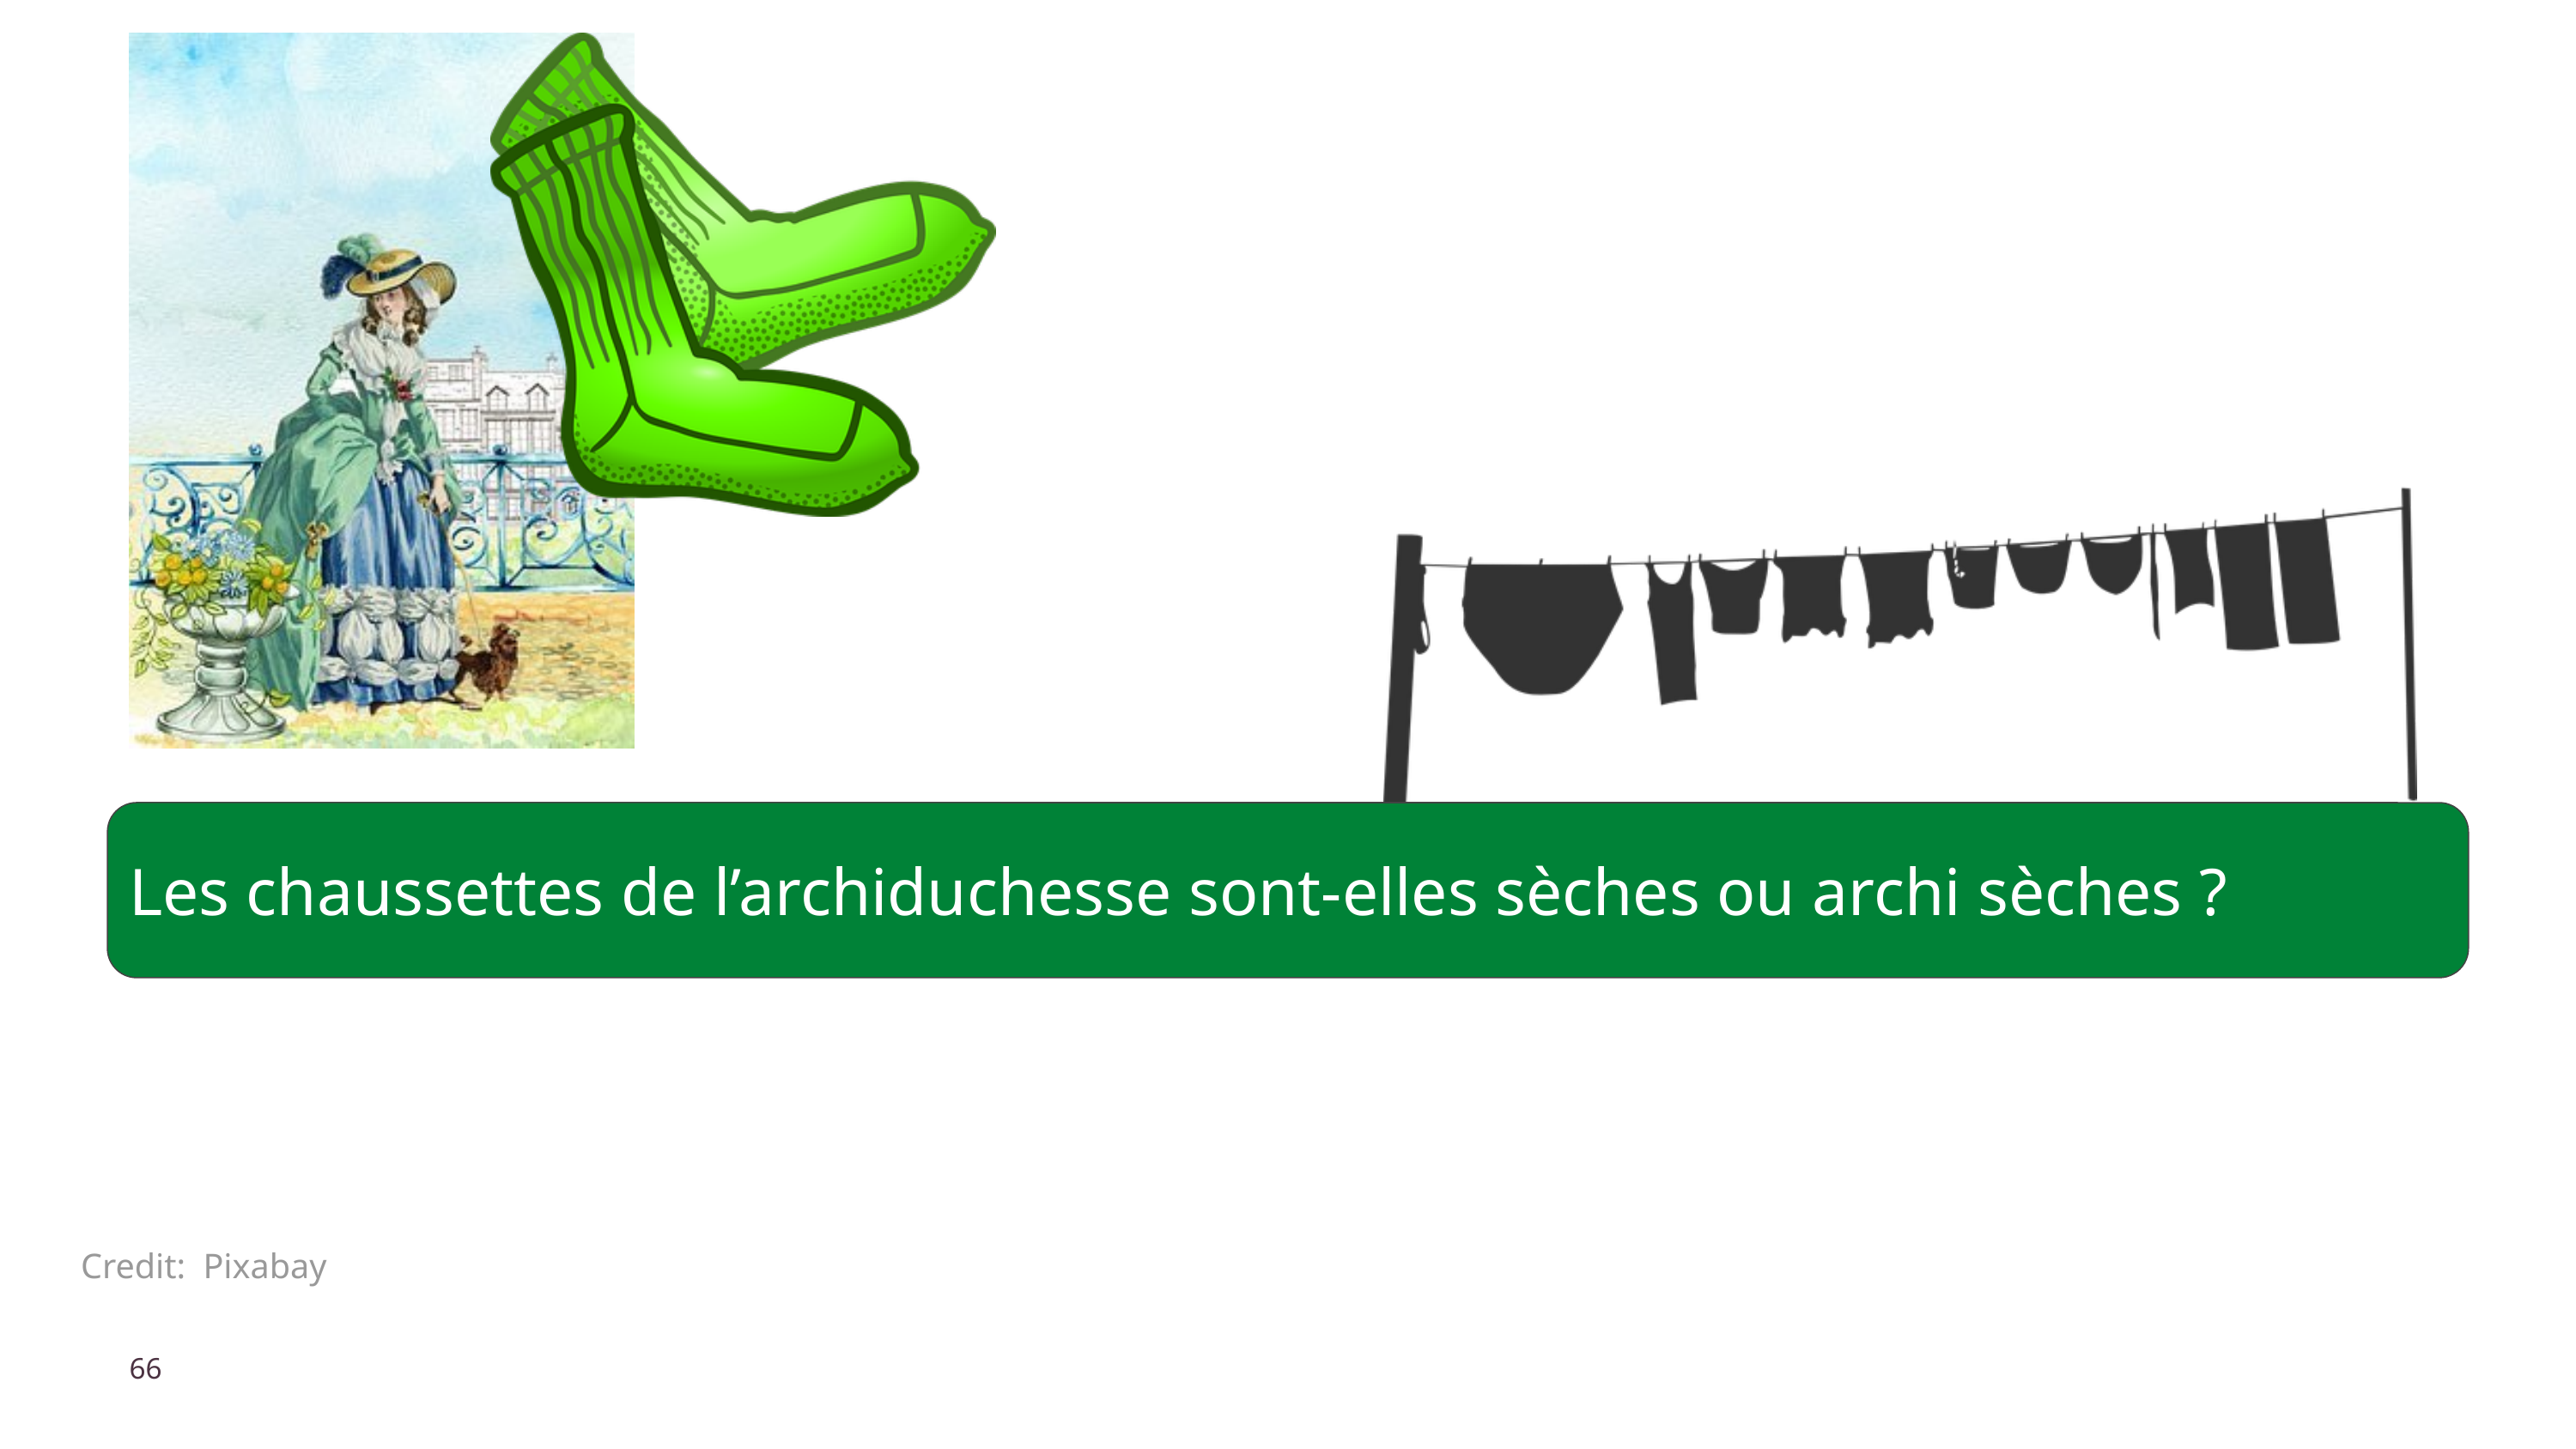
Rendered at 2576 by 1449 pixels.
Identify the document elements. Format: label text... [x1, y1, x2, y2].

picture [129, 33, 996, 749]
text_box Credit: Pixabay [68, 1219, 491, 1307]
text_box Les chaussettes de l’archiduchesse sont-elles sèches ou archi sèches ? [107, 802, 2469, 978]
slide_number 66 [129, 1349, 332, 1401]
picture [1383, 390, 2417, 907]
